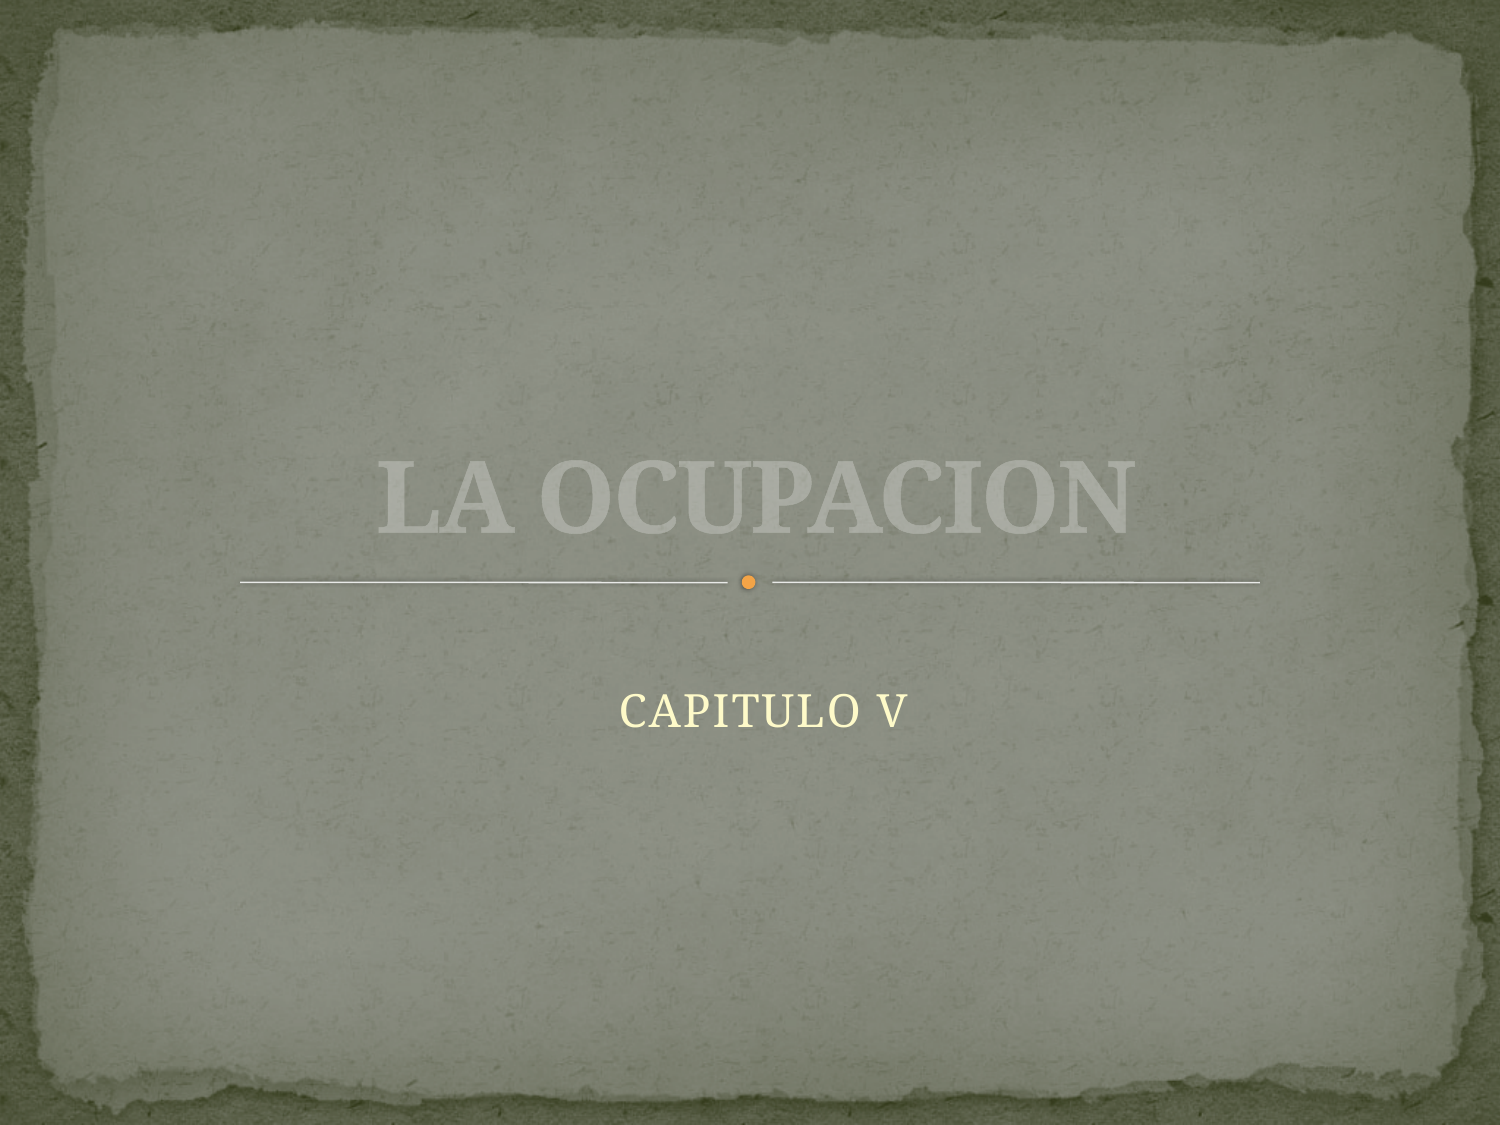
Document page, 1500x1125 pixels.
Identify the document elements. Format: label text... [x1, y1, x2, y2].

subtitle CAPITULO V [75, 606, 1438, 795]
title LA OCUPACION [74, 235, 1438, 561]
